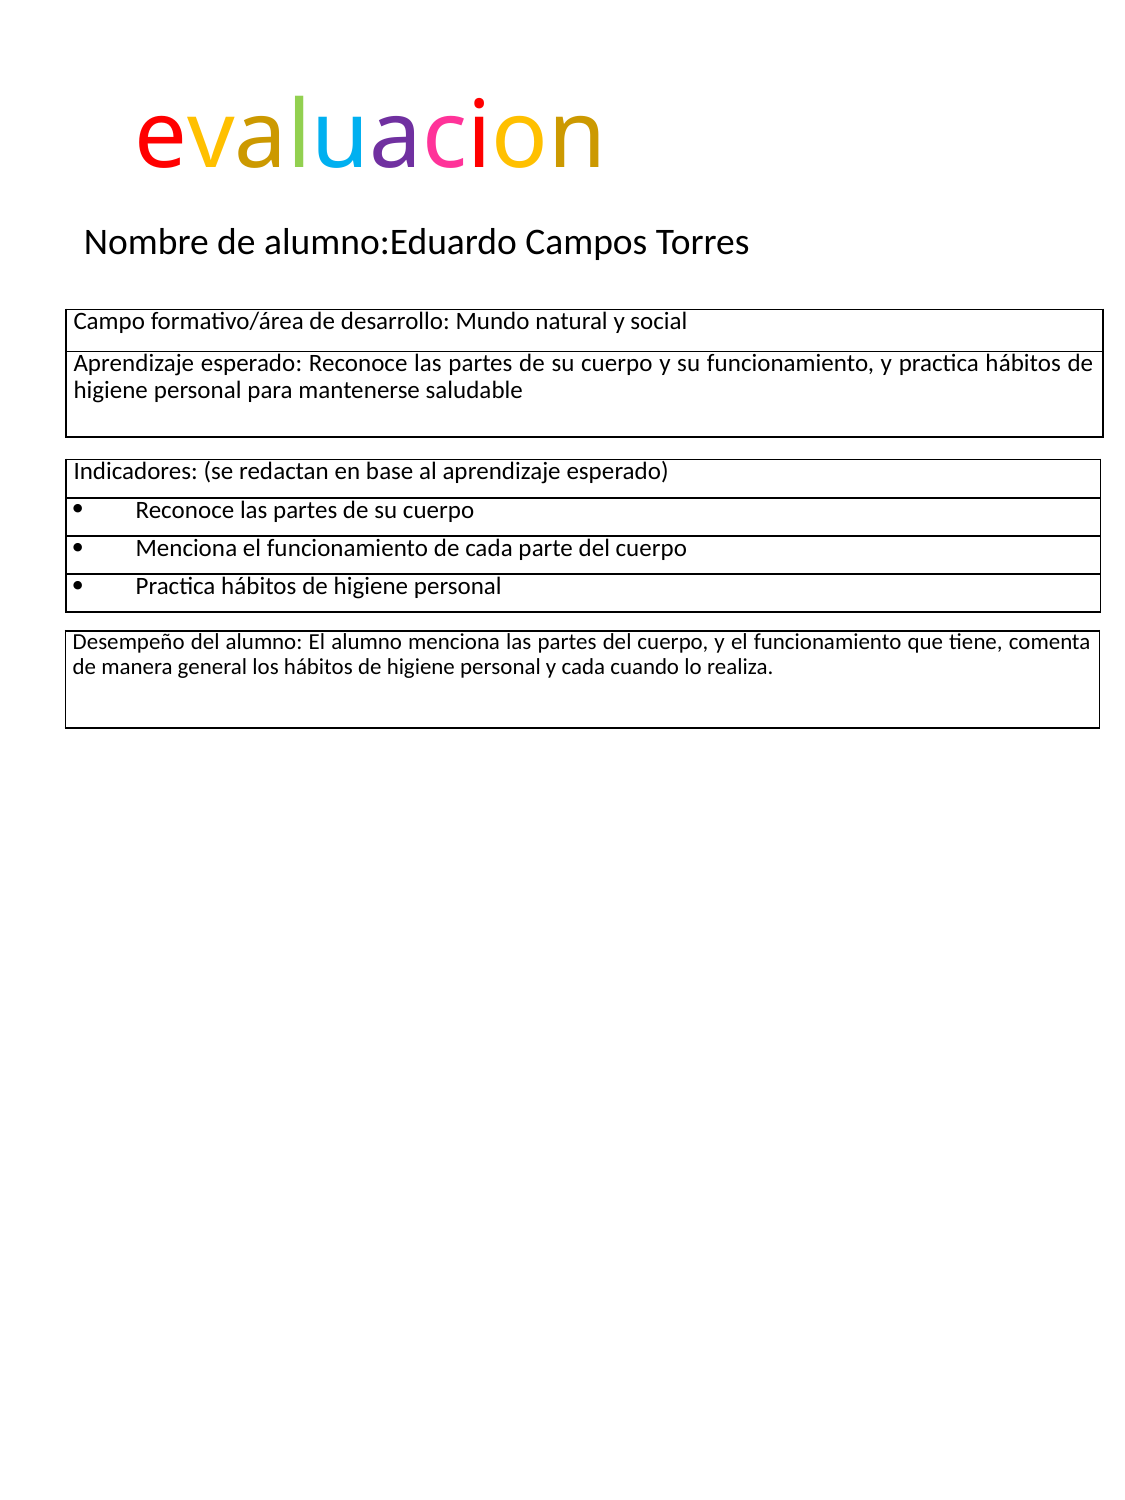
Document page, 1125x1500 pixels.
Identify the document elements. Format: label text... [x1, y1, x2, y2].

table_header Campo formativo/área de desarrollo: Mundo natural y social [67, 310, 1102, 351]
table_header Desempeño del alumno: El alumno menciona las partes del cuerpo, y el funcionamiento que tiene, comenta de manera general los hábitos de higiene personal y cada cuando lo realiza. [66, 632, 1099, 727]
table_cell Reconoce las partes de su cuerpo [67, 499, 1100, 535]
table_cell Aprendizaje esperado: Reconoce las partes de su cuerpo y su funcionamiento, y practica hábitos de higiene personal para mantenerse saludable [67, 352, 1102, 436]
text_box Nombre de alumno:Eduardo Campos Torres [69, 209, 766, 270]
text_box evaluacion [119, 65, 1125, 194]
table_header Indicadores: (se redactan en base al aprendizaje esperado) [67, 460, 1100, 497]
table_cell Menciona el funcionamiento de cada parte del cuerpo [67, 537, 1100, 573]
table_cell Practica hábitos de higiene personal [67, 575, 1100, 611]
